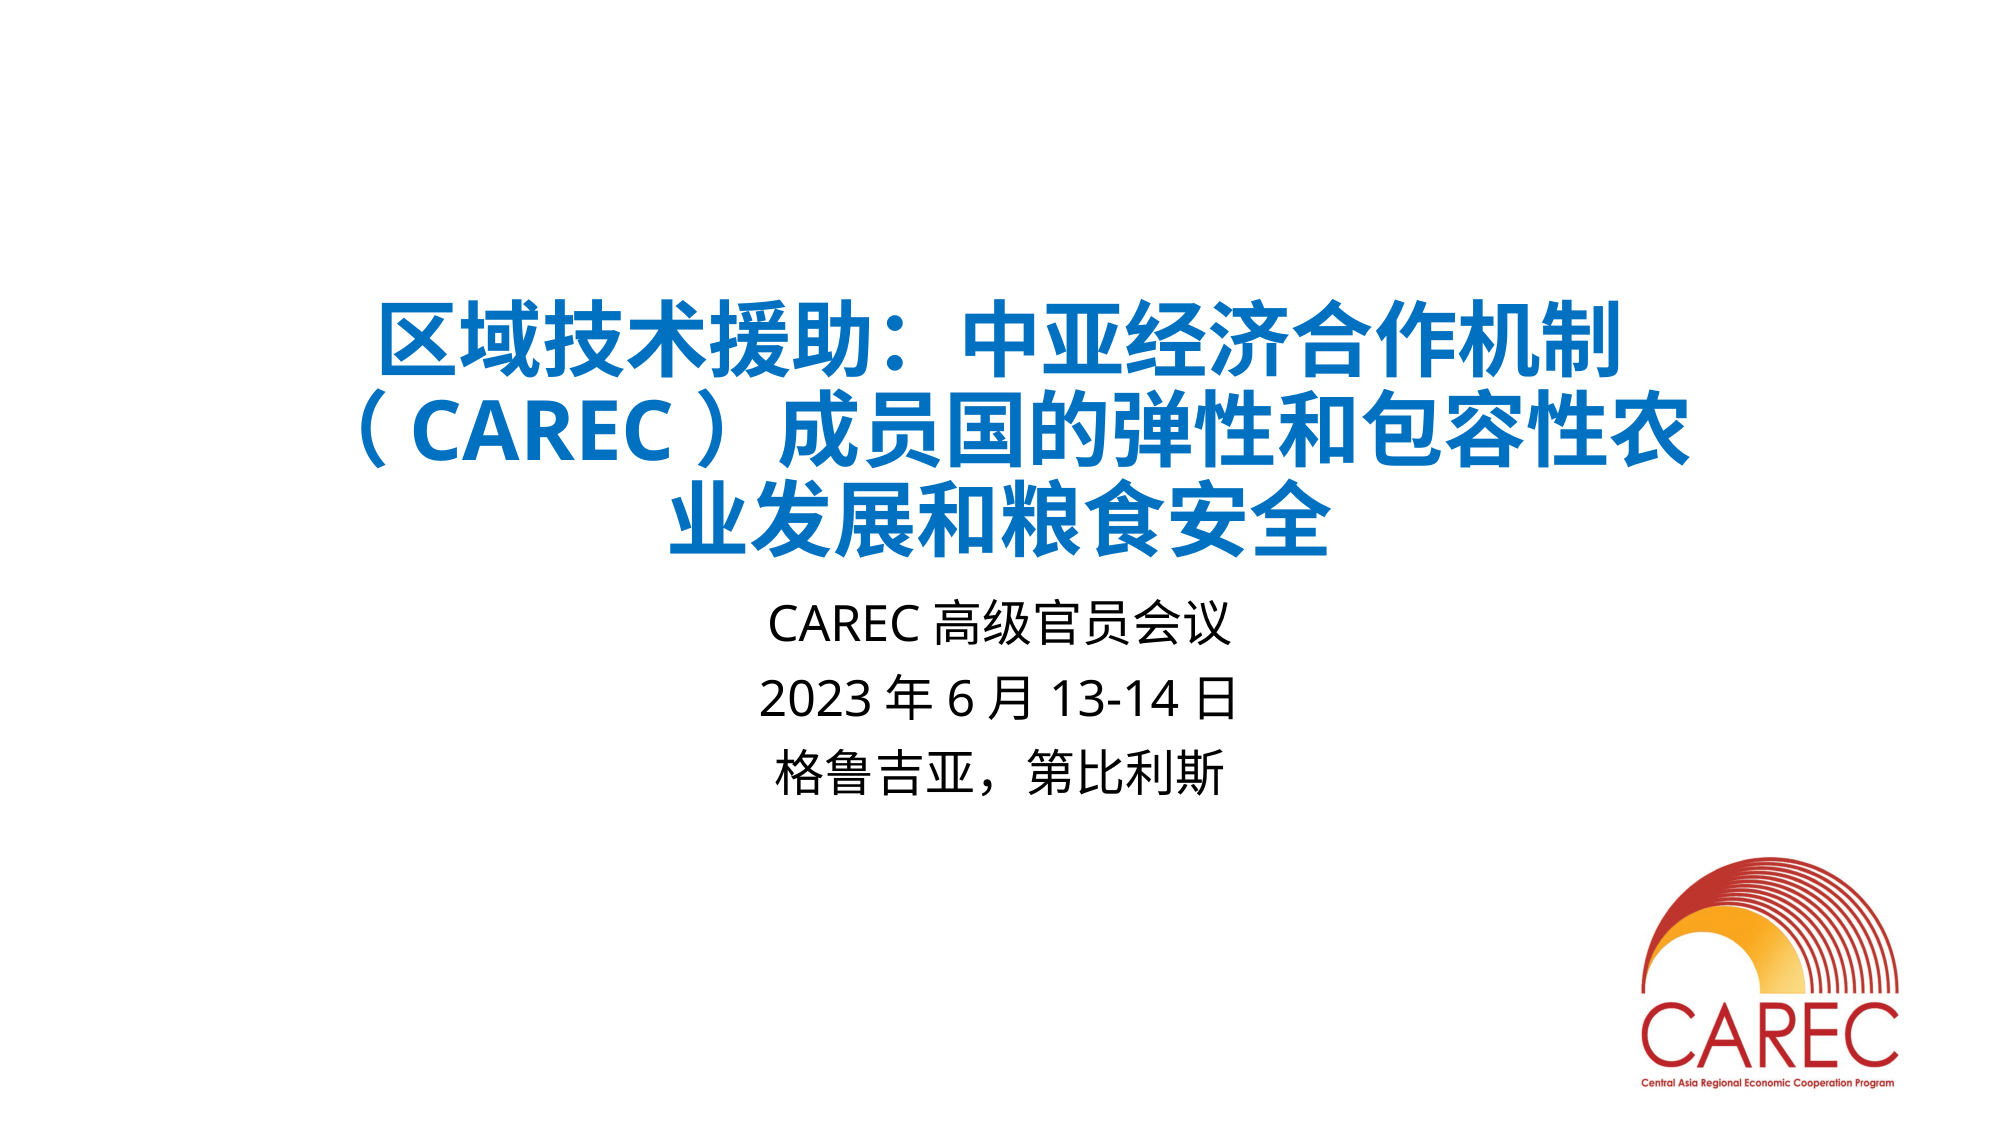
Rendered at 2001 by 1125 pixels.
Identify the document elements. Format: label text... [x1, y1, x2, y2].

subtitle CAREC高级官员会议 2023年6月13-14日 格鲁吉亚，第比利斯 [249, 590, 1750, 863]
title 区域技术援助：中亚经济合作机制（CAREC）成员国的弹性和包容性农业发展和粮食安全 [249, 184, 1750, 576]
picture [1637, 830, 1903, 1103]
